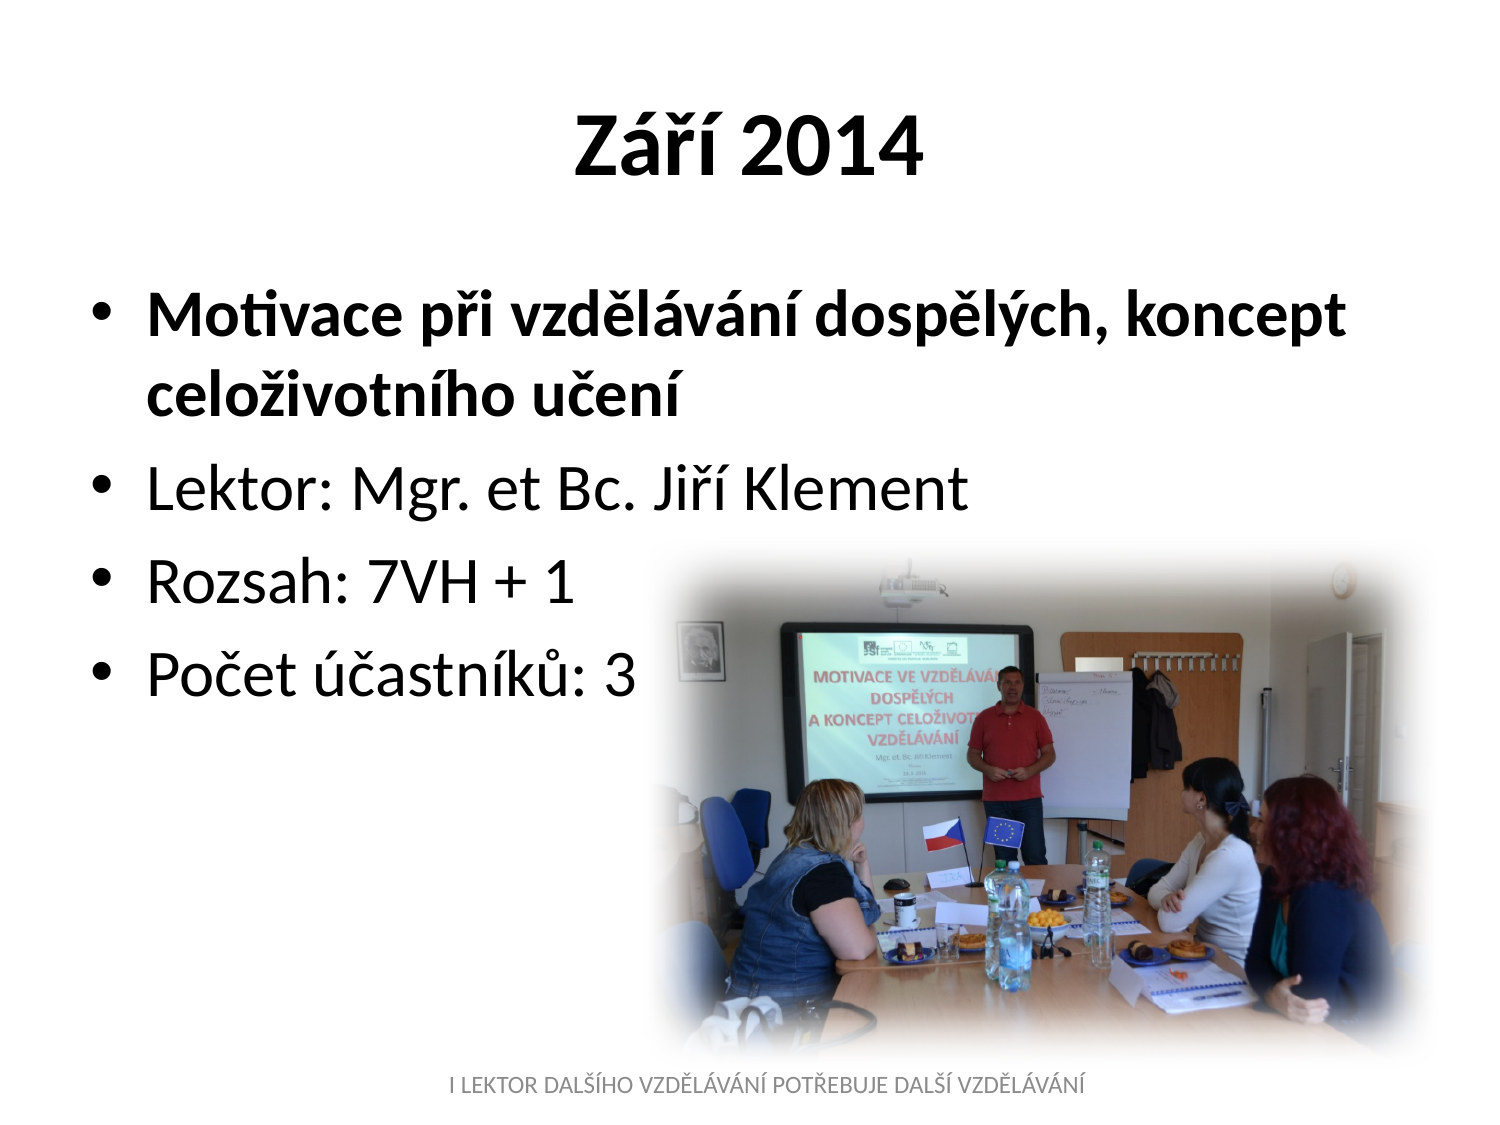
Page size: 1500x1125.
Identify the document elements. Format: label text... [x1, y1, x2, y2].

picture [642, 536, 1440, 1069]
list Motivace při vzdělávání dospělých, koncept celoživotního učení Lektor: Mgr. et Bc. Jiří Klement Rozsah: 7VH + 1 Počet účastníků: 3 [75, 262, 1425, 1005]
title Září 2014 [75, 45, 1425, 233]
footer I LEKTOR DALŠÍHO VZDĚLÁVÁNÍ POTŘEBUJE DALŠÍ VZDĚLÁVÁNÍ [419, 1042, 1117, 1125]
